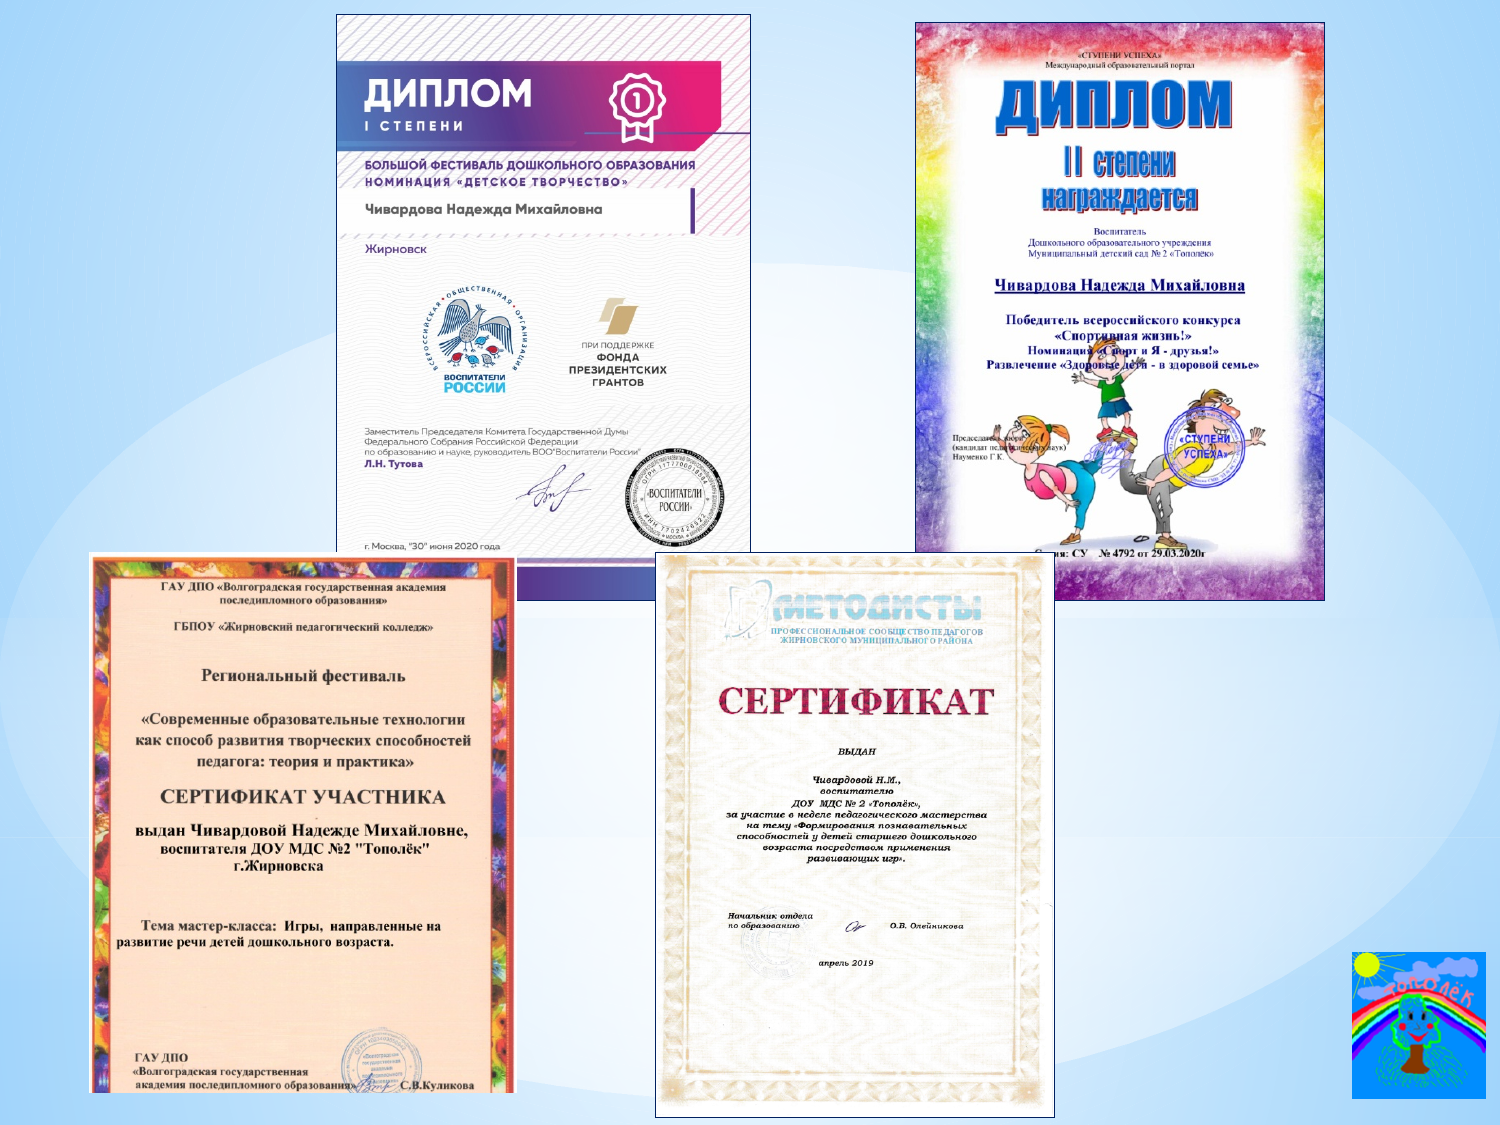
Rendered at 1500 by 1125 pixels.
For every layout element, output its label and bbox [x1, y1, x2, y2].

picture [89, 14, 1326, 1118]
picture [1352, 951, 1486, 1099]
